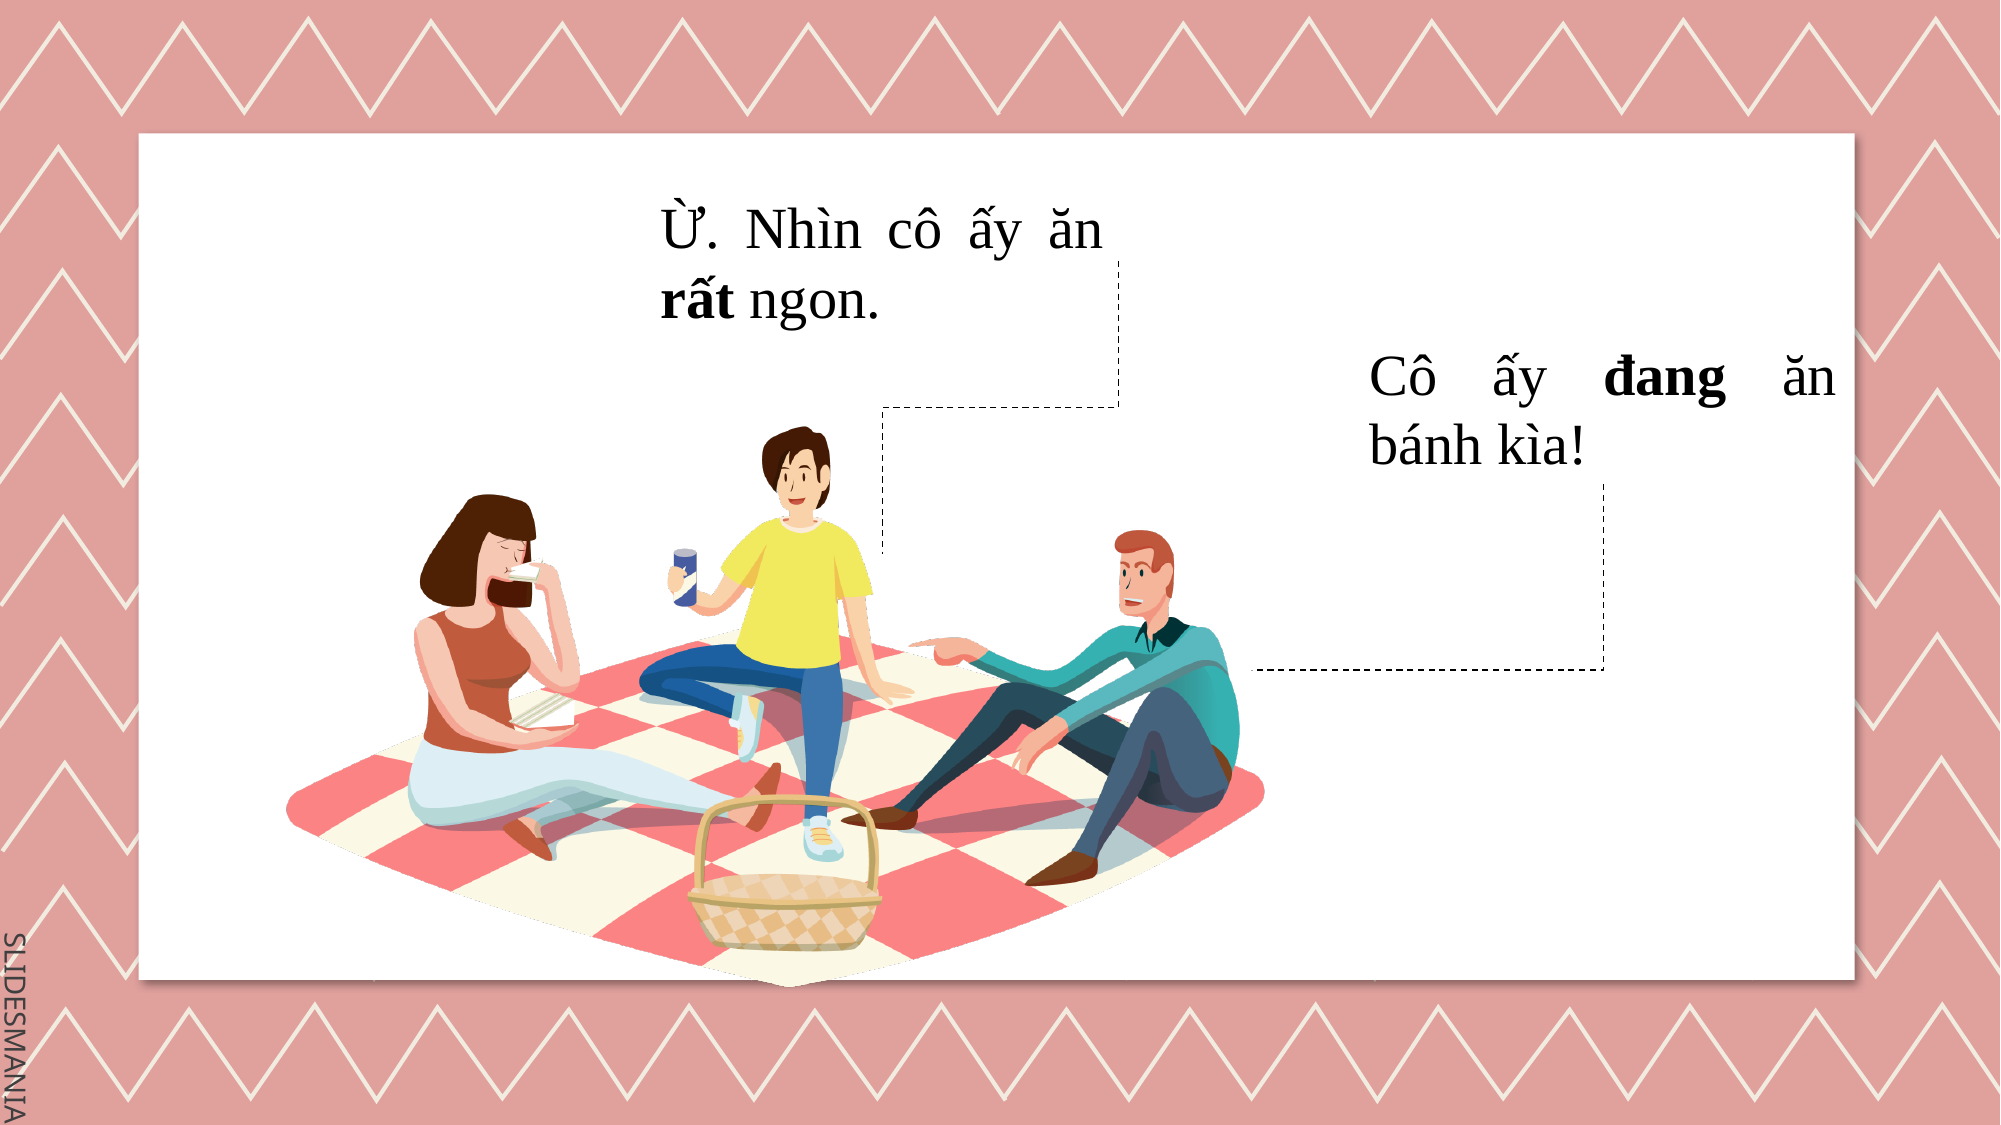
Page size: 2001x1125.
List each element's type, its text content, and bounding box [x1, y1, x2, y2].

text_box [1335, 402, 1521, 754]
text_box Cô ấy đang ăn bánh kìa! [1354, 329, 1852, 485]
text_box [853, 289, 1147, 526]
picture [198, 130, 1324, 1125]
